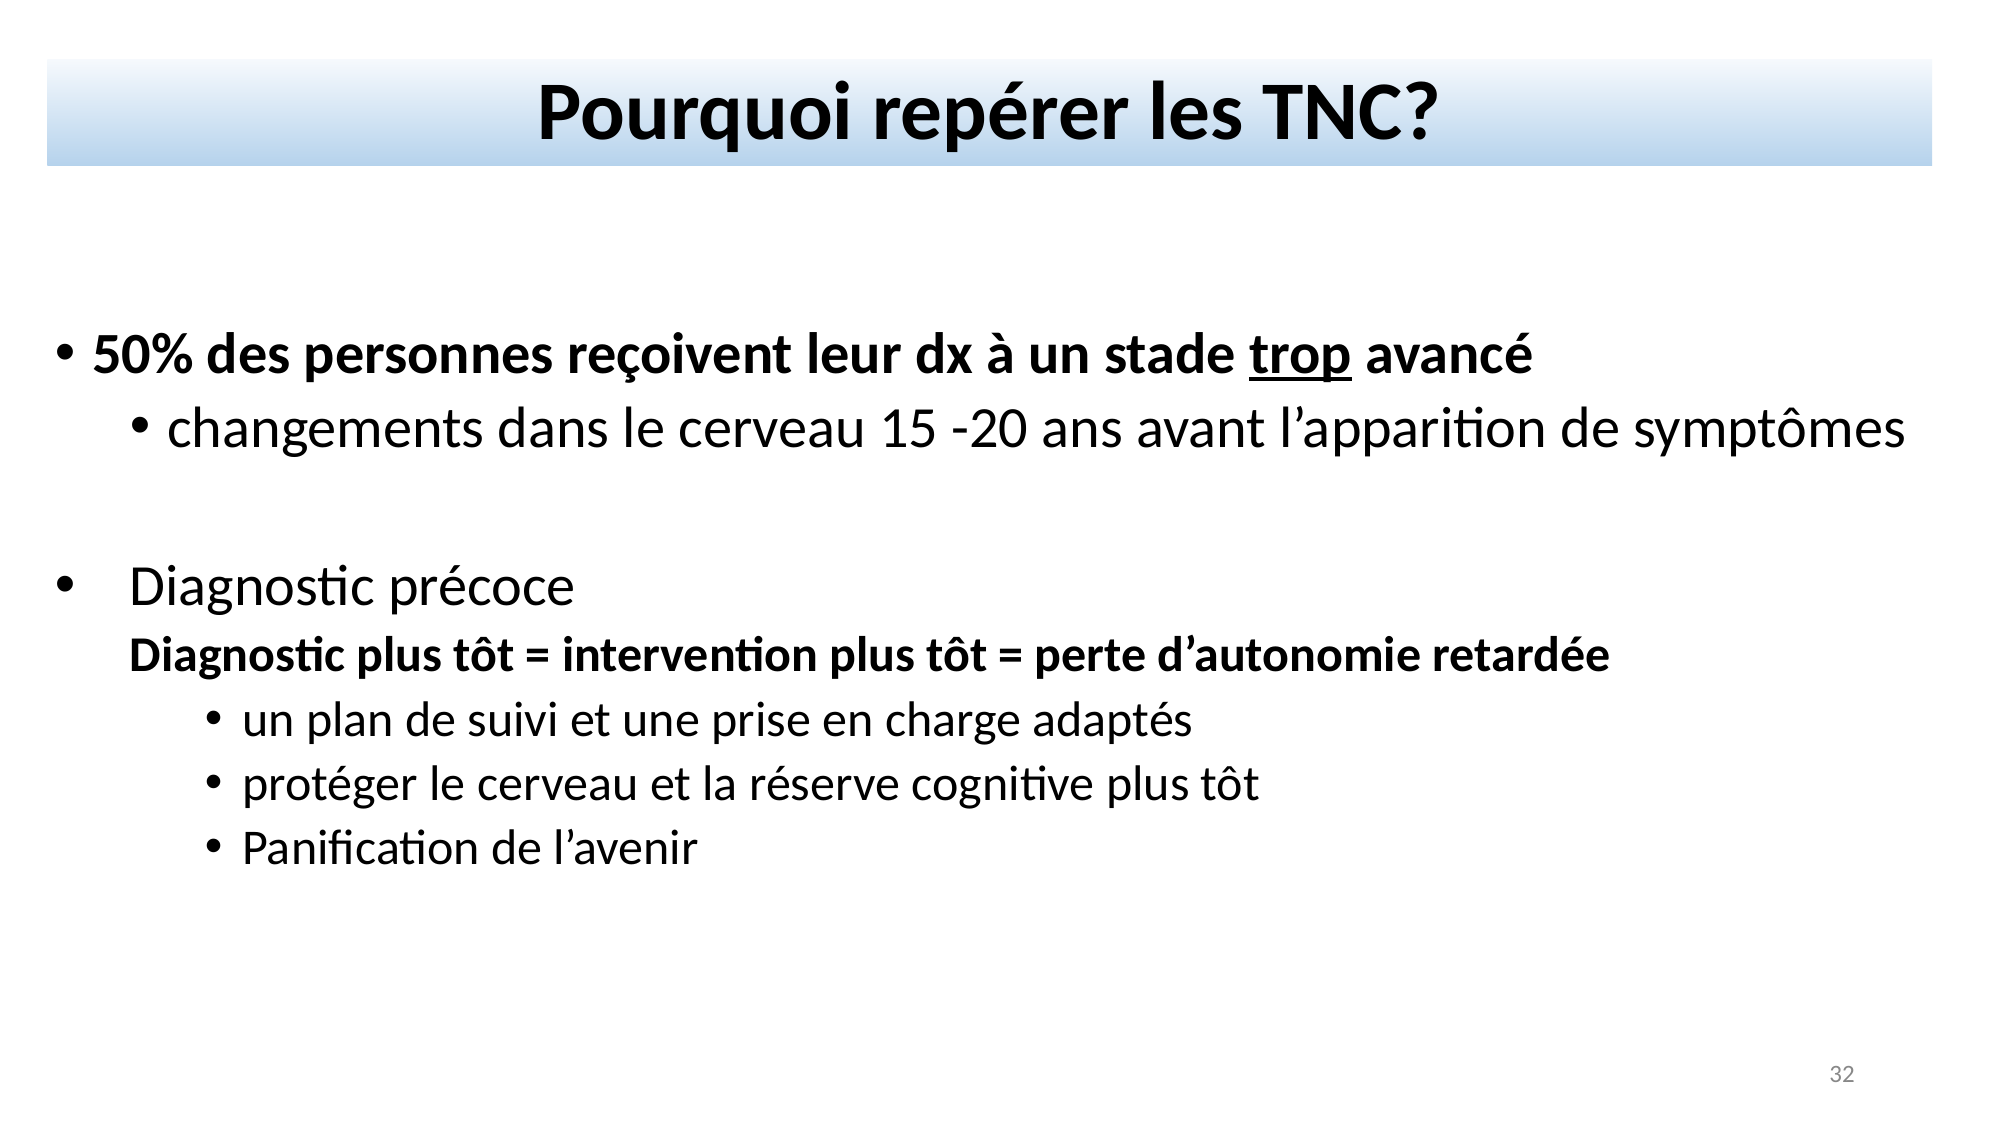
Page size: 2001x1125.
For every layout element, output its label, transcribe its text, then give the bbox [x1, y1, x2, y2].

list 50% des personnes reçoivent leur dx à un stade trop avancé changements dans le cerveau 15 -20 ans avant l’apparition de symptômes Diagnostic précoce Diagnostic plus tôt = intervention plus tôt = perte d’autonomie retardée un plan de suivi et une prise en charge adaptés protéger le cerveau et la réserve cognitive plus tôt Panification de l’avenir [46, 244, 1947, 1074]
slide_number 32 [1819, 1051, 1863, 1094]
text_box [47, 59, 1933, 166]
